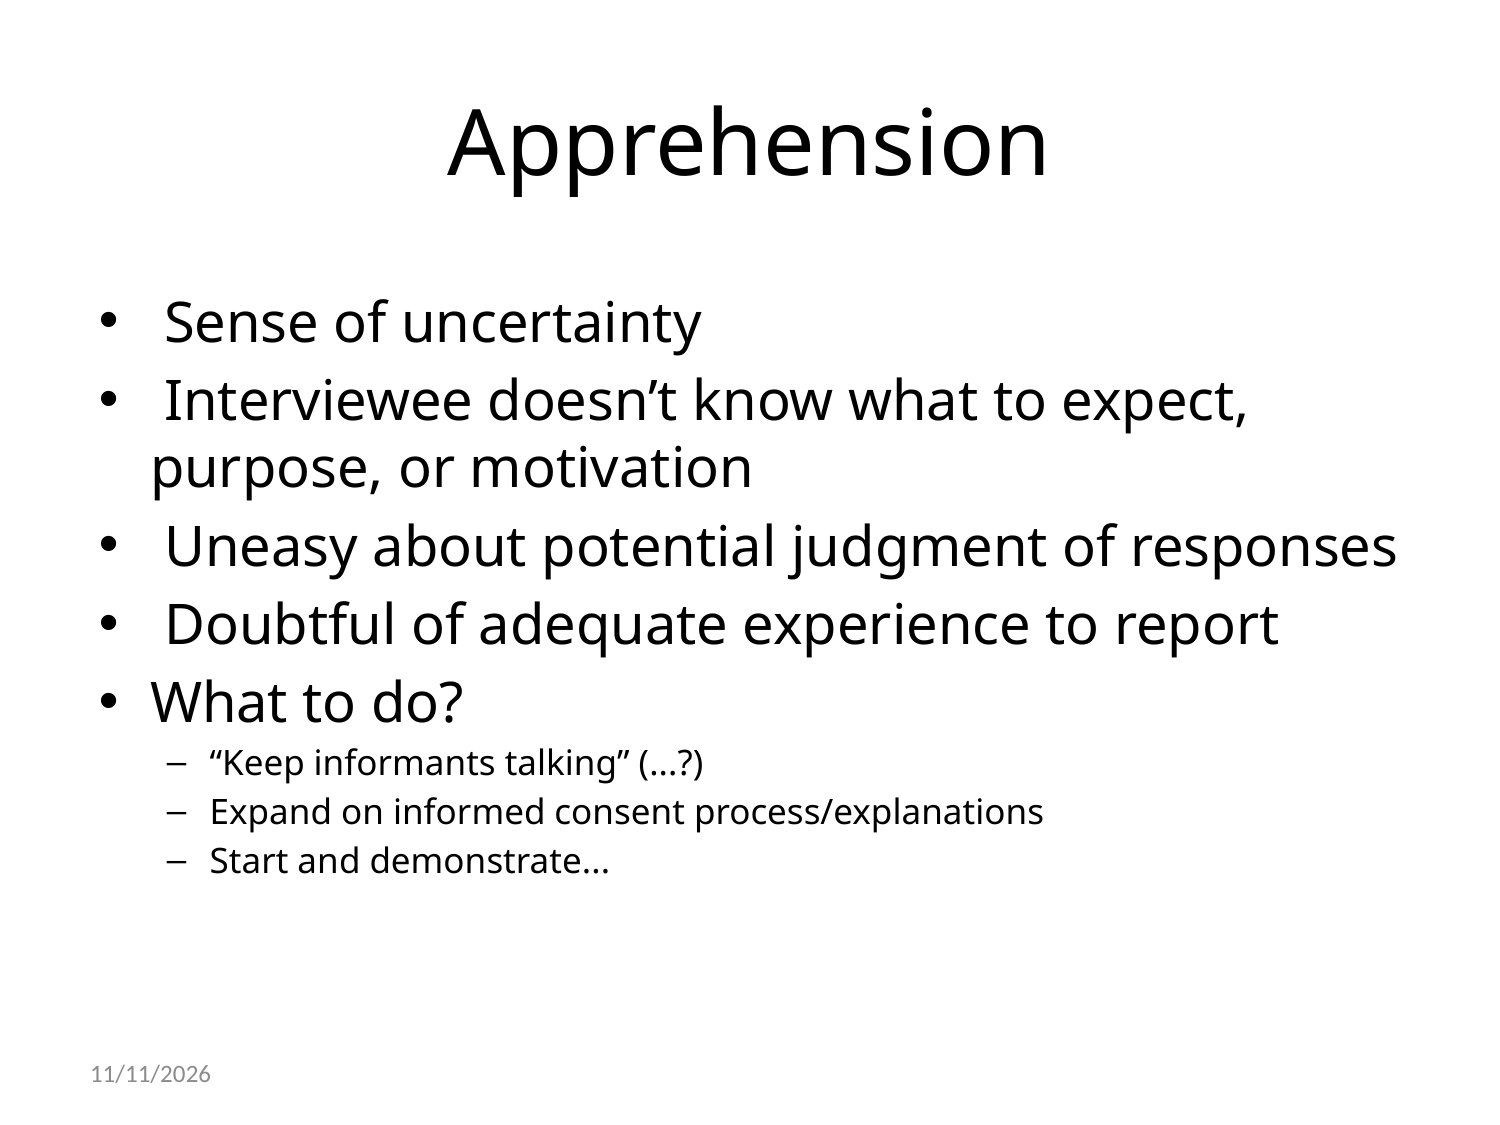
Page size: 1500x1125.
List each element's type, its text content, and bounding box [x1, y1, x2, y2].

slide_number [75, 1042, 425, 1103]
list Sense of uncertainty Interviewee doesn’t know what to expect, purpose, or motivation Uneasy about potential judgment of responses Doubtful of adequate experience to report What to do? “Keep informants talking” (...?) Expand on informed consent process/explanations Start and demonstrate... [83, 278, 1417, 959]
title Apprehension [75, 45, 1425, 233]
